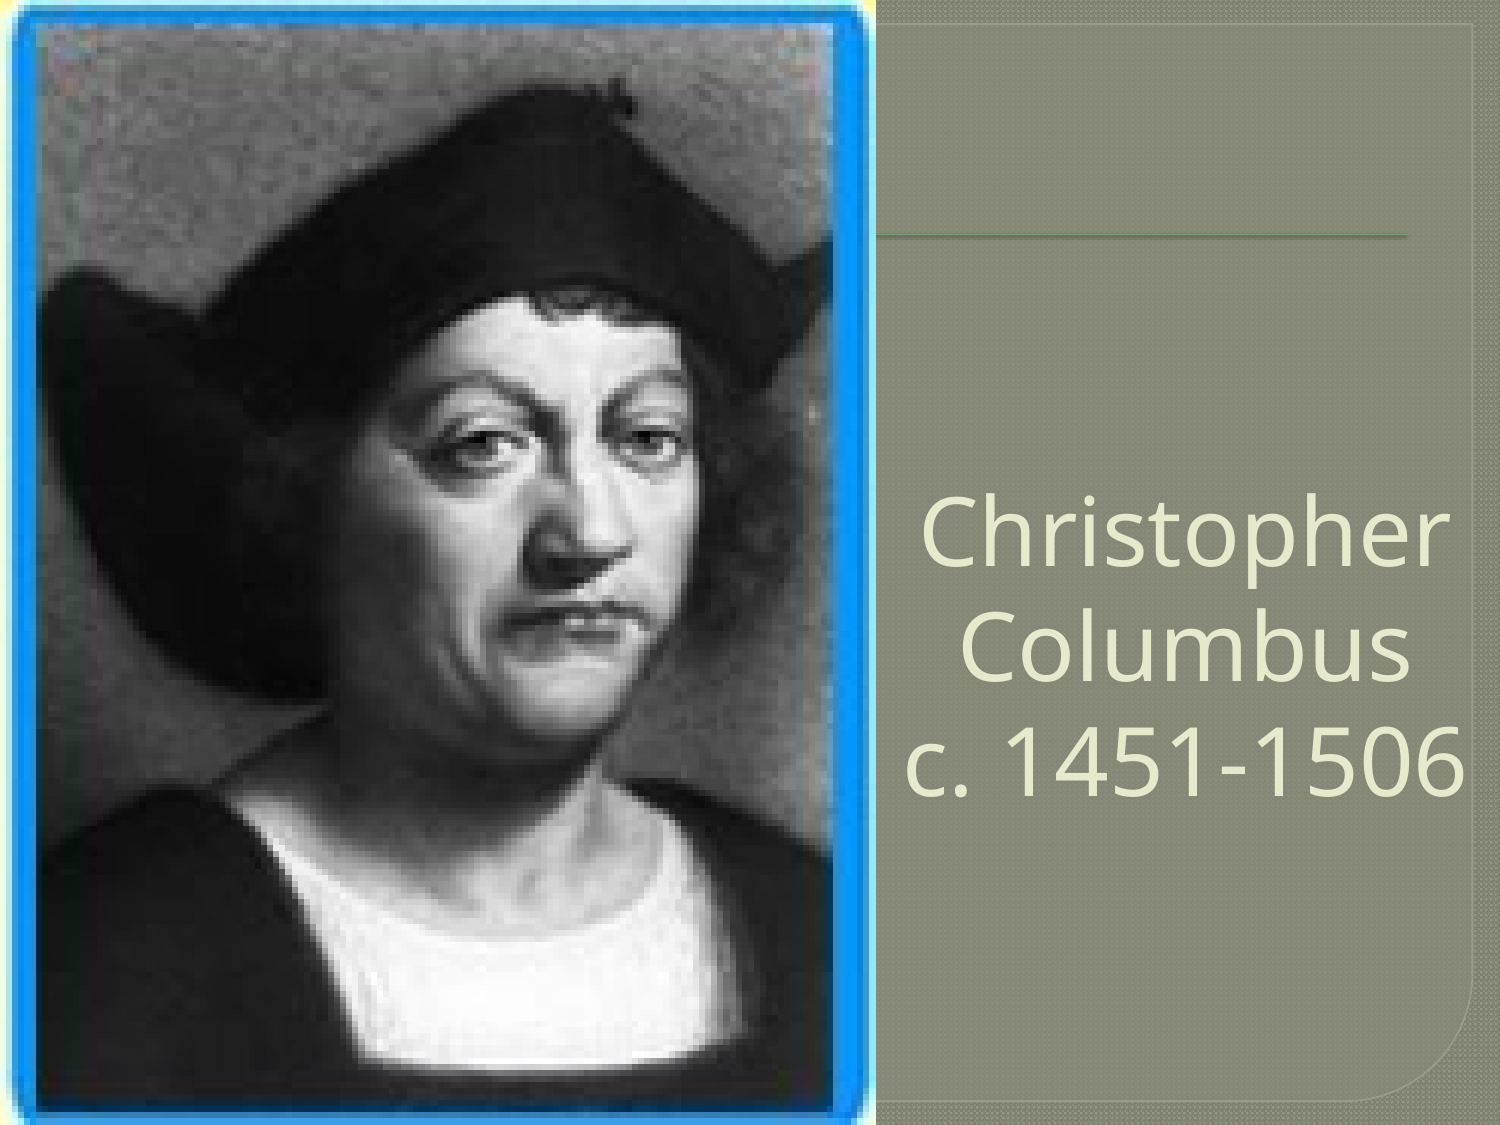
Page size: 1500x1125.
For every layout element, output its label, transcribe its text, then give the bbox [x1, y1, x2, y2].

title Christopher Columbus c. 1451-1506 [882, 37, 1500, 938]
picture [0, 0, 876, 1125]
